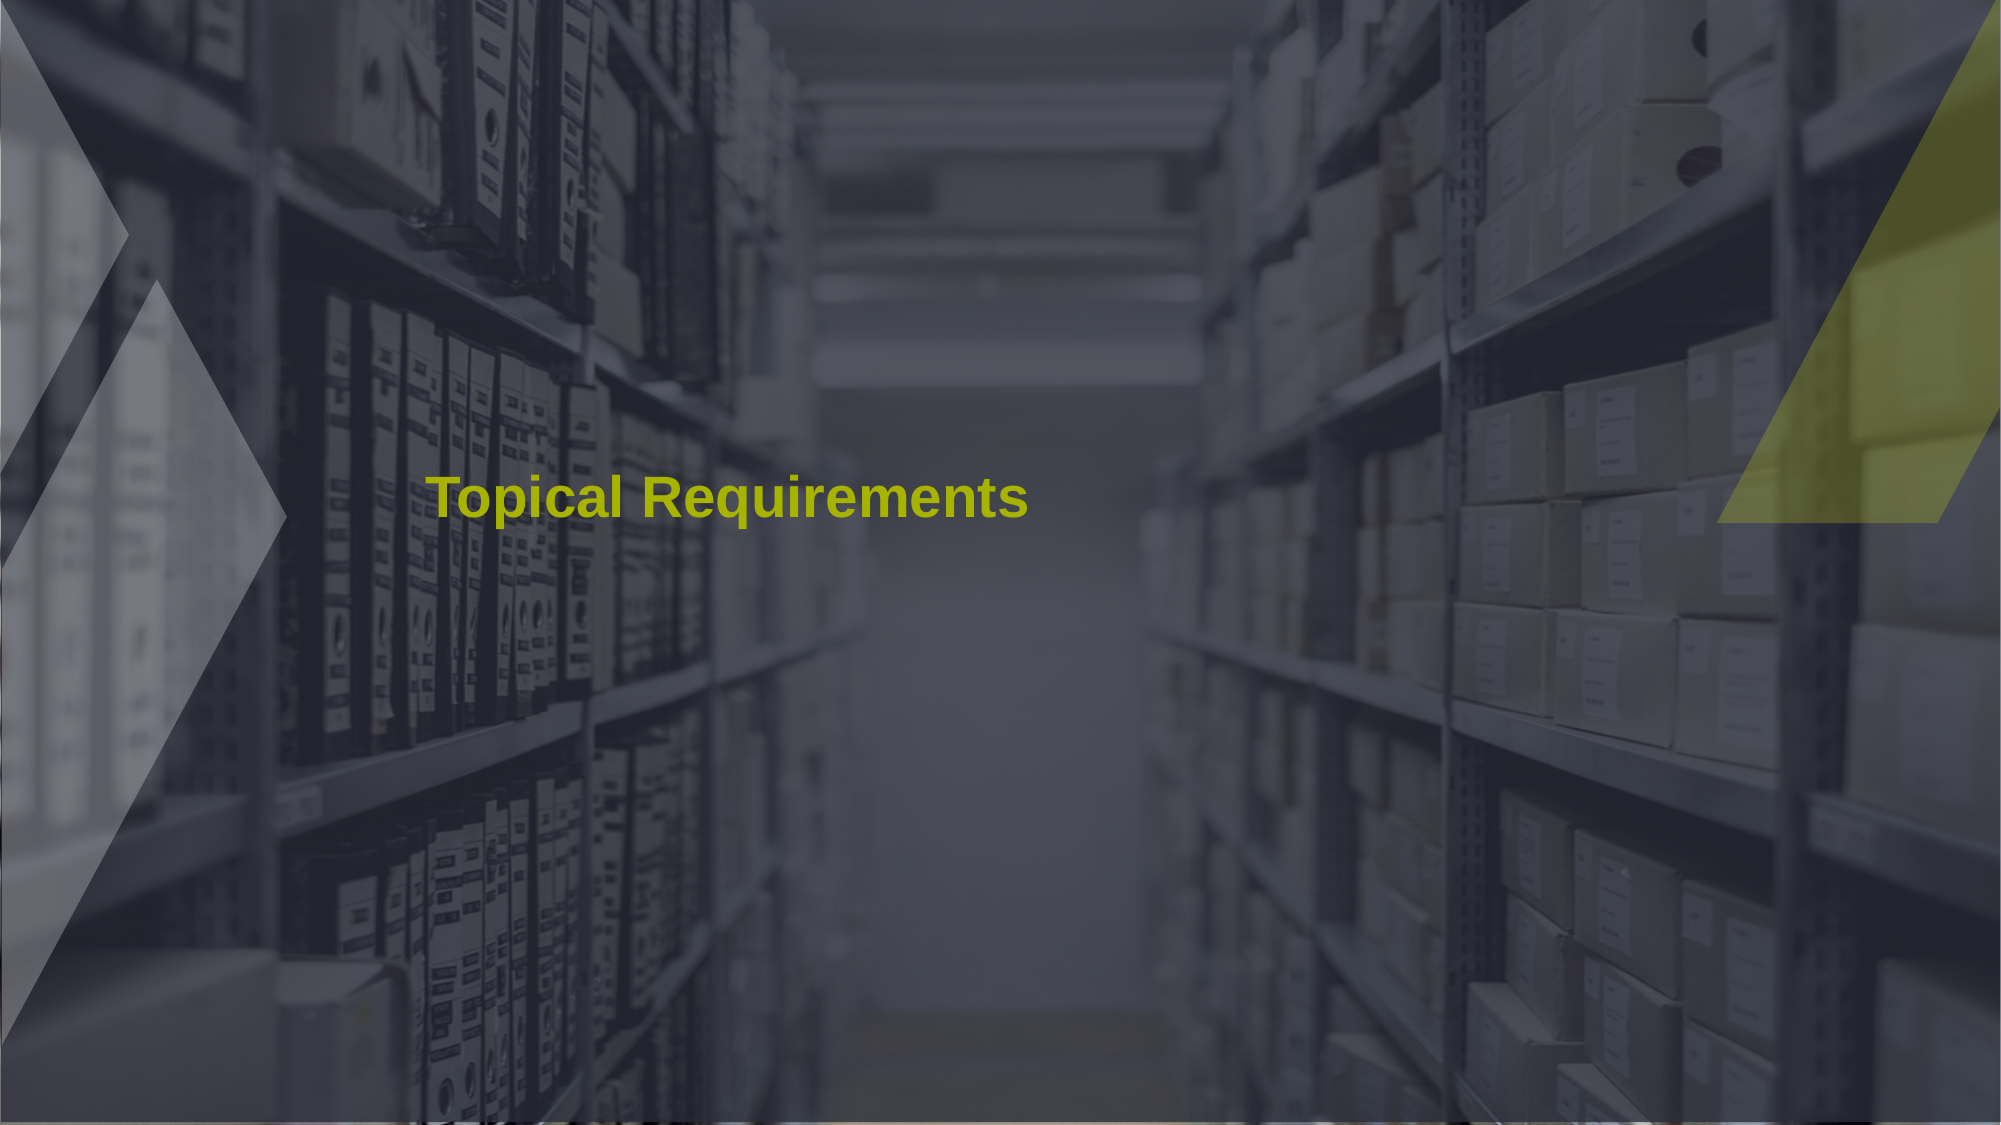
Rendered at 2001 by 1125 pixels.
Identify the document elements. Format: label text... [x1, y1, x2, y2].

title Topical Requirements [410, 278, 1575, 537]
